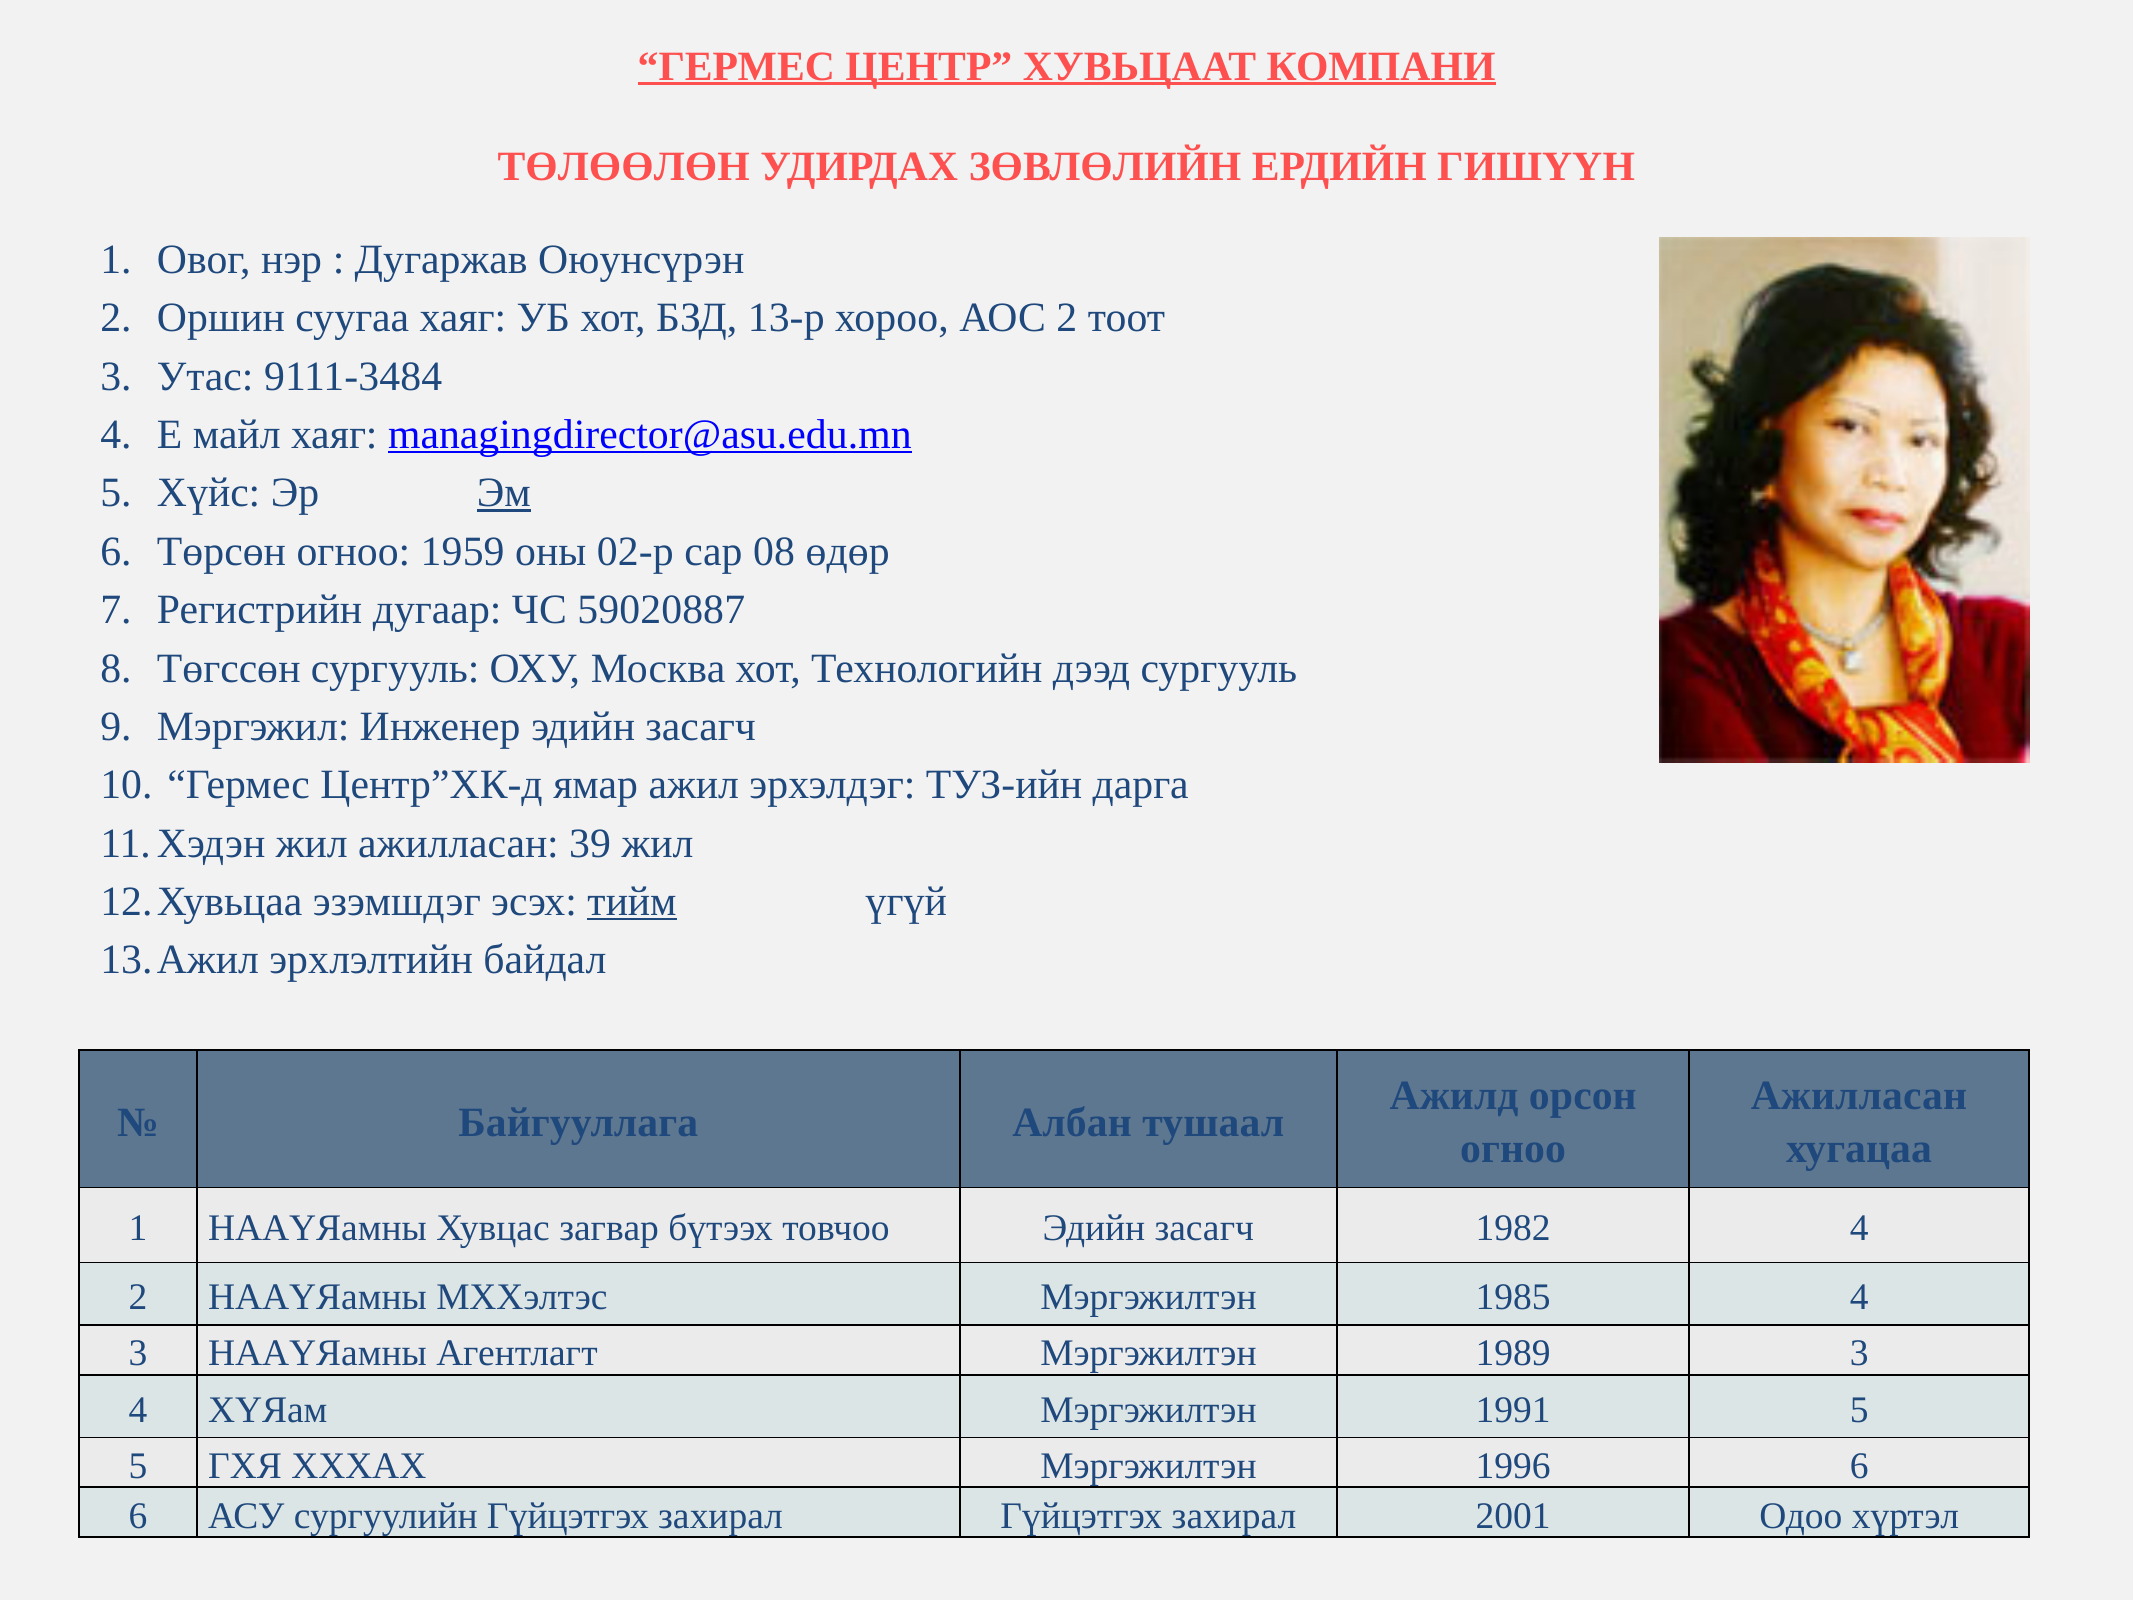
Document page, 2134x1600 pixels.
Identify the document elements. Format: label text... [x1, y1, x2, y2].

table_cell 4 [80, 1376, 196, 1437]
table_cell 3 [1690, 1326, 2028, 1374]
list Овог, нэр : Дугаржав Оюунсүрэн Оршин суугаа хаяг: УБ хот, БЗД, 13-р хороо, АОС 2 тоот Утас: 9111-3484 Е майл хаяг: managingdirector@asu.edu.mn Хүйс: Эр Эм Төрсөн огноо: 1959 оны 02-р сар 08 өдөр Регистрийн дугаар: ЧС 59020887 Төгссөн сургууль: ОХУ, Москва хот, Технологийн дээд сургууль Мэргэжил: Инженер эдийн засагч “Гермес Центр”ХК-д ямар ажил эрхэлдэг: ТУЗ-ийн дарга Хэдэн жил ажилласан: 39 жил Хувьцаа эзэмшдэг эсэх: тийм үгүй Ажил эрхлэлтийн байдал [79, 220, 2067, 1500]
table_cell 5 [1690, 1376, 2028, 1437]
table_cell Мэргэжилтэн [961, 1263, 1336, 1324]
table_cell 1991 [1338, 1376, 1688, 1437]
table_cell НААҮЯамны Хувцас загвар бүтээх товчоо [198, 1188, 959, 1262]
table_cell ГХЯ ХХХАХ [198, 1438, 959, 1486]
table_cell 1982 [1338, 1188, 1688, 1262]
picture [1659, 237, 2030, 763]
table_cell 6 [1690, 1438, 2028, 1486]
table_cell Гүйцэтгэх захирал [961, 1488, 1336, 1536]
table_cell 1 [80, 1188, 196, 1262]
table_cell ХҮЯам [198, 1376, 959, 1437]
table_cell 2 [80, 1263, 196, 1324]
table_cell 6 [80, 1488, 196, 1536]
table_header Байгууллага [198, 1051, 959, 1187]
table_cell Мэргэжилтэн [961, 1326, 1336, 1374]
table_cell 1996 [1338, 1438, 1688, 1486]
table_cell 1985 [1338, 1263, 1688, 1324]
table_cell 4 [1690, 1263, 2028, 1324]
table_cell 5 [80, 1438, 196, 1486]
table_header Ажилласан хугацаа [1690, 1051, 2028, 1187]
table_header Ажилд орсон огноо [1338, 1051, 1688, 1187]
table_cell 2001 [1338, 1488, 1688, 1536]
table_cell АСУ сургуулийн Гүйцэтгэх захирал [198, 1488, 959, 1536]
table_cell НААҮЯамны Агентлагт [198, 1326, 959, 1374]
table_cell 1989 [1338, 1326, 1688, 1374]
table_header № [80, 1051, 196, 1187]
table_cell Эдийн засагч [961, 1188, 1336, 1262]
table_cell Мэргэжилтэн [961, 1376, 1336, 1437]
table_cell Мэргэжилтэн [961, 1438, 1336, 1486]
table_header Албан тушаал [961, 1051, 1336, 1187]
table_cell Одоо хүртэл [1690, 1488, 2028, 1536]
table_cell НААҮЯамны МХХэлтэс [198, 1263, 959, 1324]
title “ГЕРМЕС ЦЕНТР” ХУВЬЦААТ КОМПАНИ ТӨЛӨӨЛӨН УДИРДАХ ЗӨВЛӨЛИЙН ЕРДИЙН ГИШҮҮН [106, 26, 2027, 200]
table_cell 4 [1690, 1188, 2028, 1262]
table_cell 3 [80, 1326, 196, 1374]
